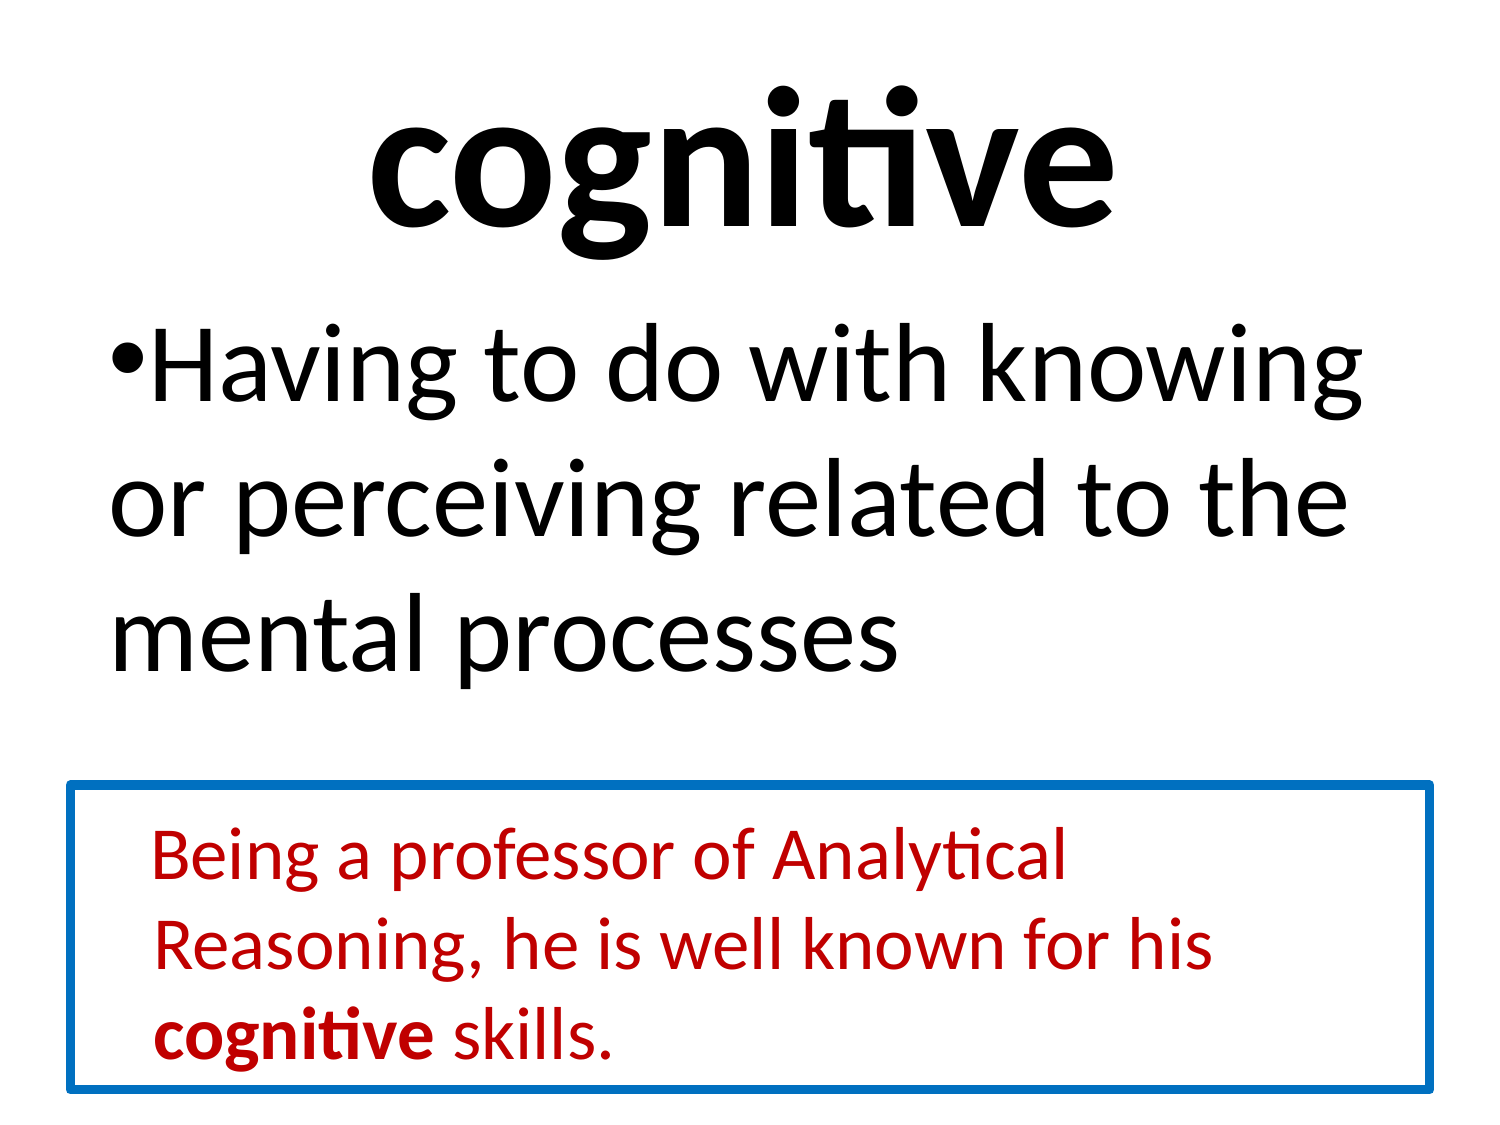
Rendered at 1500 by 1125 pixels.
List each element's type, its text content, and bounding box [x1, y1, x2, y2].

subtitle Having to do with knowing or perceiving related to the mental processes [93, 281, 1407, 668]
title cognitive [93, 46, 1393, 247]
list Being a professor of Analytical Reasoning, he is well known for his cognitive skills. [82, 796, 1418, 1067]
